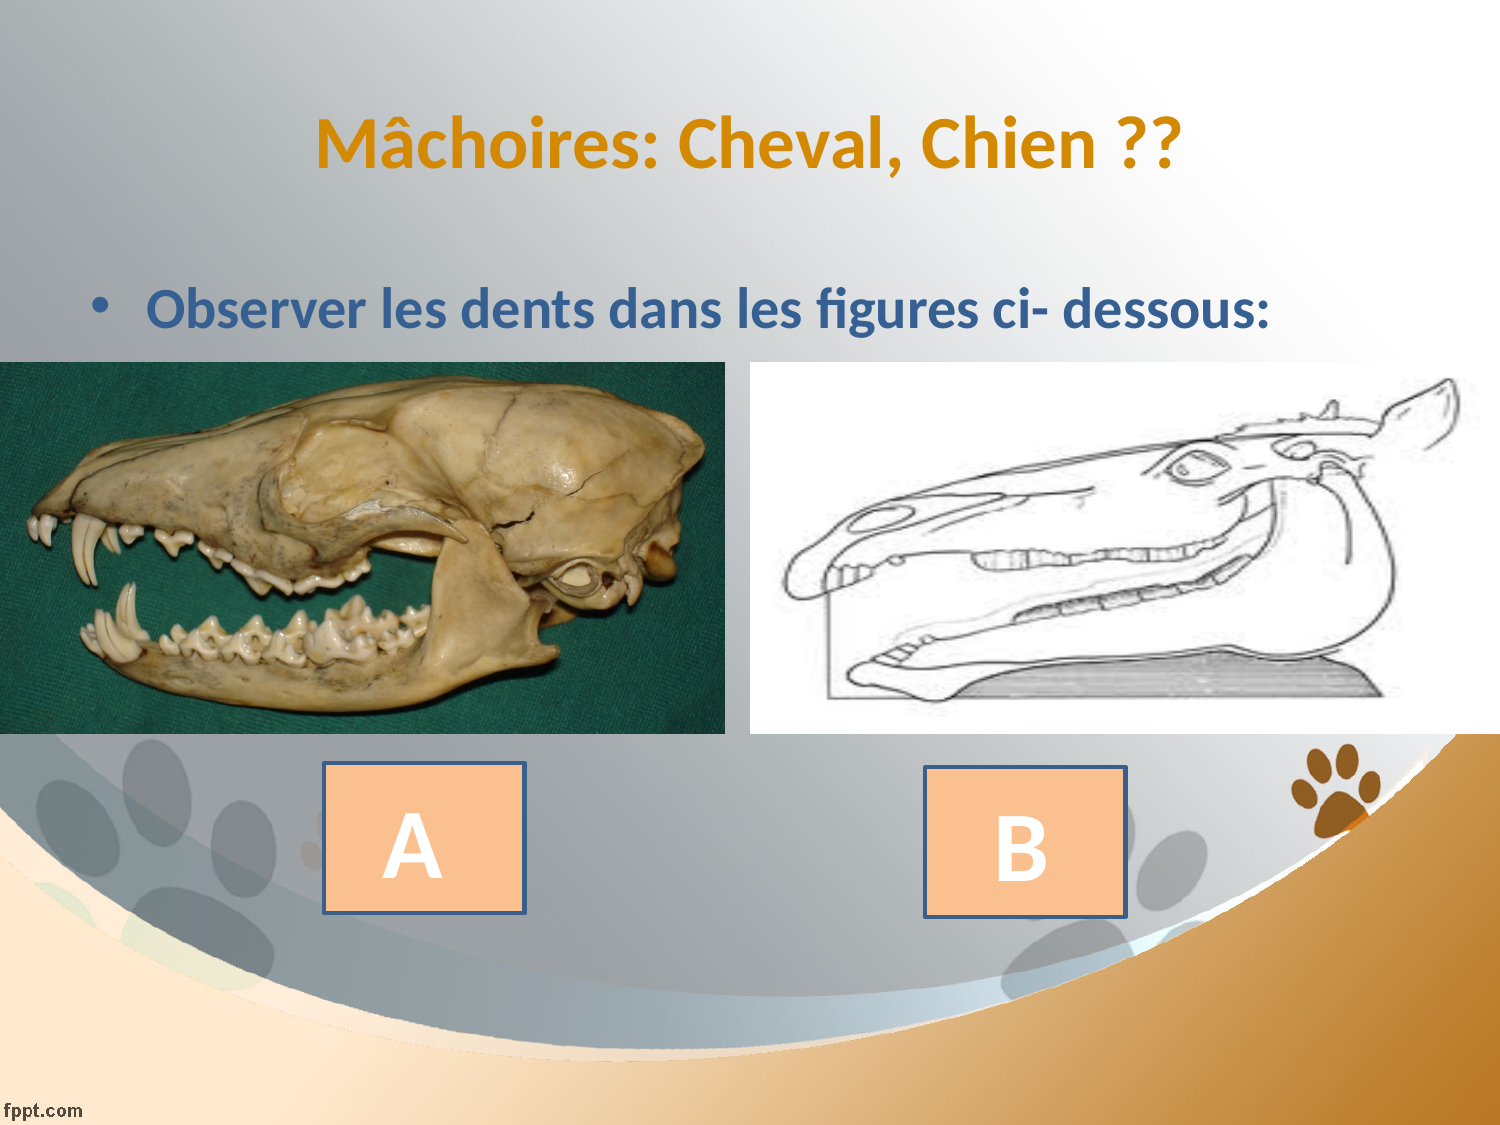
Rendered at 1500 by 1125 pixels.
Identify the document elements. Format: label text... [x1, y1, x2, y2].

text_box B [923, 765, 1128, 919]
title Mâchoires: Cheval, Chien ?? [75, 45, 1425, 233]
list Observer les dents dans les figures ci- dessous: [75, 262, 1425, 1005]
picture [0, 0, 1500, 1125]
text_box A [322, 761, 527, 915]
